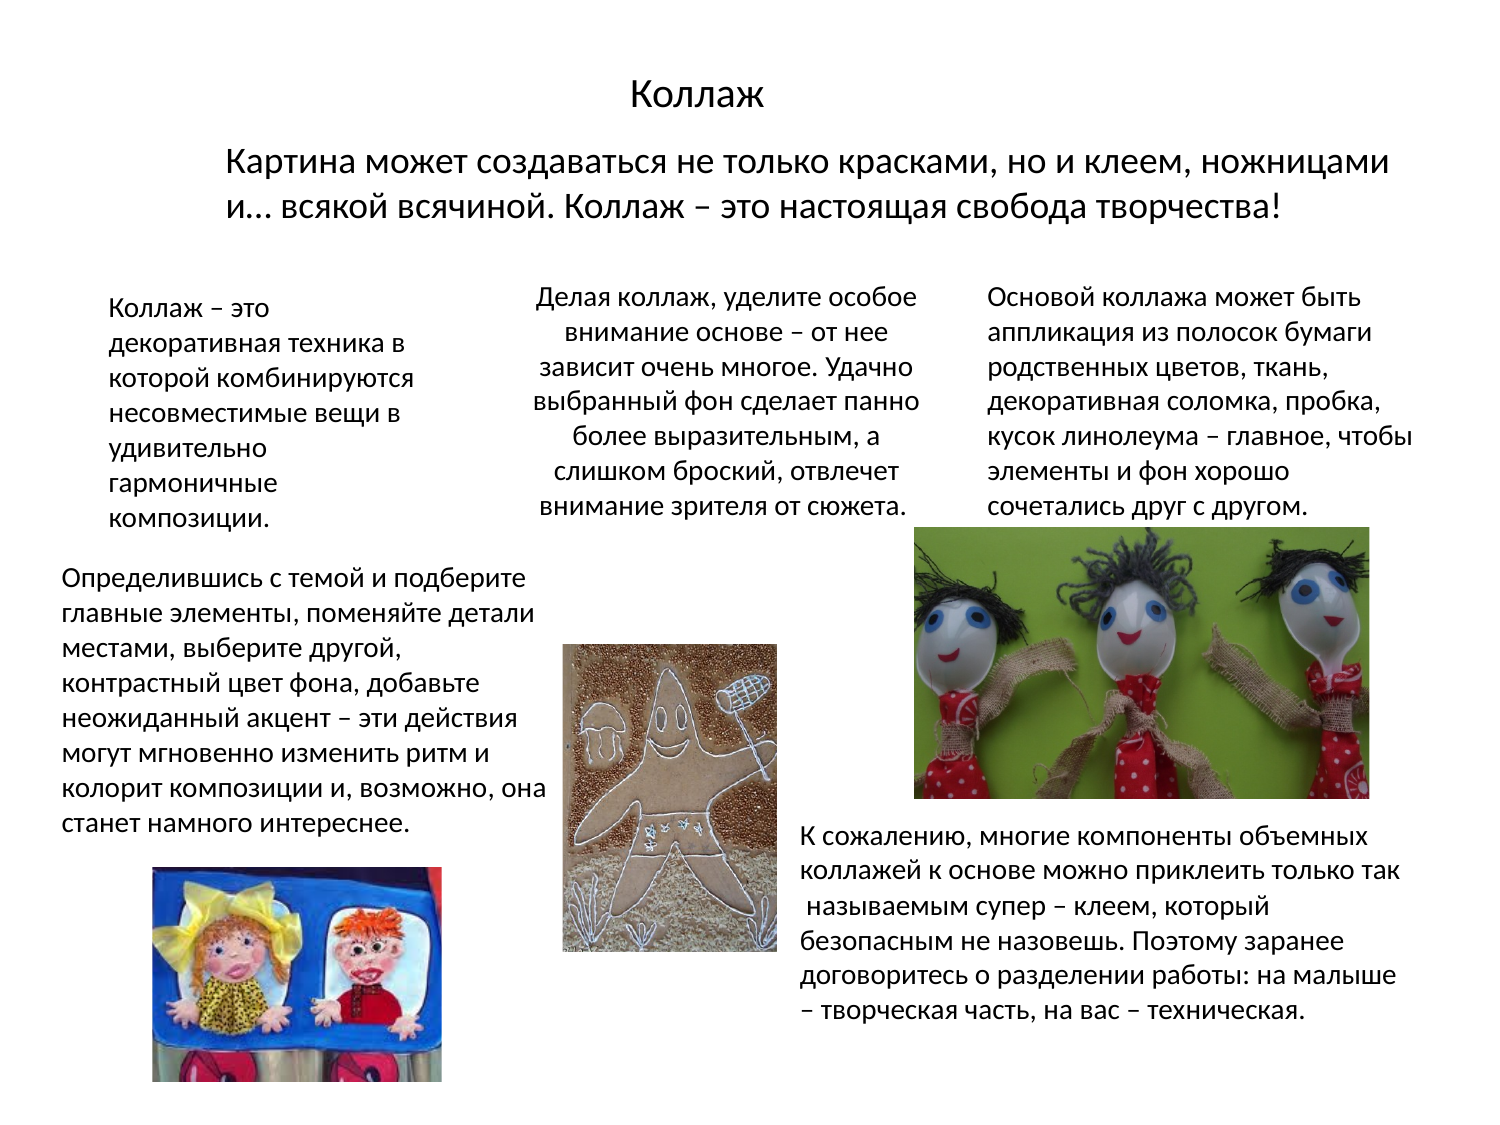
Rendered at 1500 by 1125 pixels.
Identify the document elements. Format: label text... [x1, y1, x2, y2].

text_box Коллаж [538, 58, 856, 124]
picture [913, 527, 1370, 800]
text_box Картина может создаваться не только красками, но и клеем, ножницами и… всякой всячиной. Коллаж – это настоящая свобода творчества! [210, 128, 1430, 234]
text_box Определившись с темой и подберите главные элементы, поменяйте детали местами, выберите другой, контрастный цвет фона, добавьте неожиданный акцент – эти действия могут мгновенно изменить ритм и колорит композиции и, возможно, она станет намного интереснее. [46, 550, 563, 846]
picture [152, 866, 442, 1082]
text_box Основой коллажа может быть аппликация из полосок бумаги родственных цветов, ткань, декоративная соломка, пробка, кусок линолеума – главное, чтобы элементы и фон хорошо сочетались друг с другом. [972, 269, 1442, 529]
picture [562, 644, 778, 952]
text_box К сожалению, многие компоненты объемных коллажей к основе можно приклеить только так называемым супер – клеем, который безопасным не назовешь. Поэтому заранее договоритесь о разделении работы: на малыше – творческая часть, на вас – техническая. [785, 808, 1418, 1033]
text_box Коллаж – это декоративная техника в которой комбинируются несовместимые вещи в удивительно гармоничные композиции. [93, 281, 446, 541]
text_box Делая коллаж, уделите особое внимание основе – от нее зависит очень многое. Удачно выбранный фон сделает панно более выразительным, а слишком броский, отвлечет внимание зрителя от сюжета. [503, 269, 950, 529]
